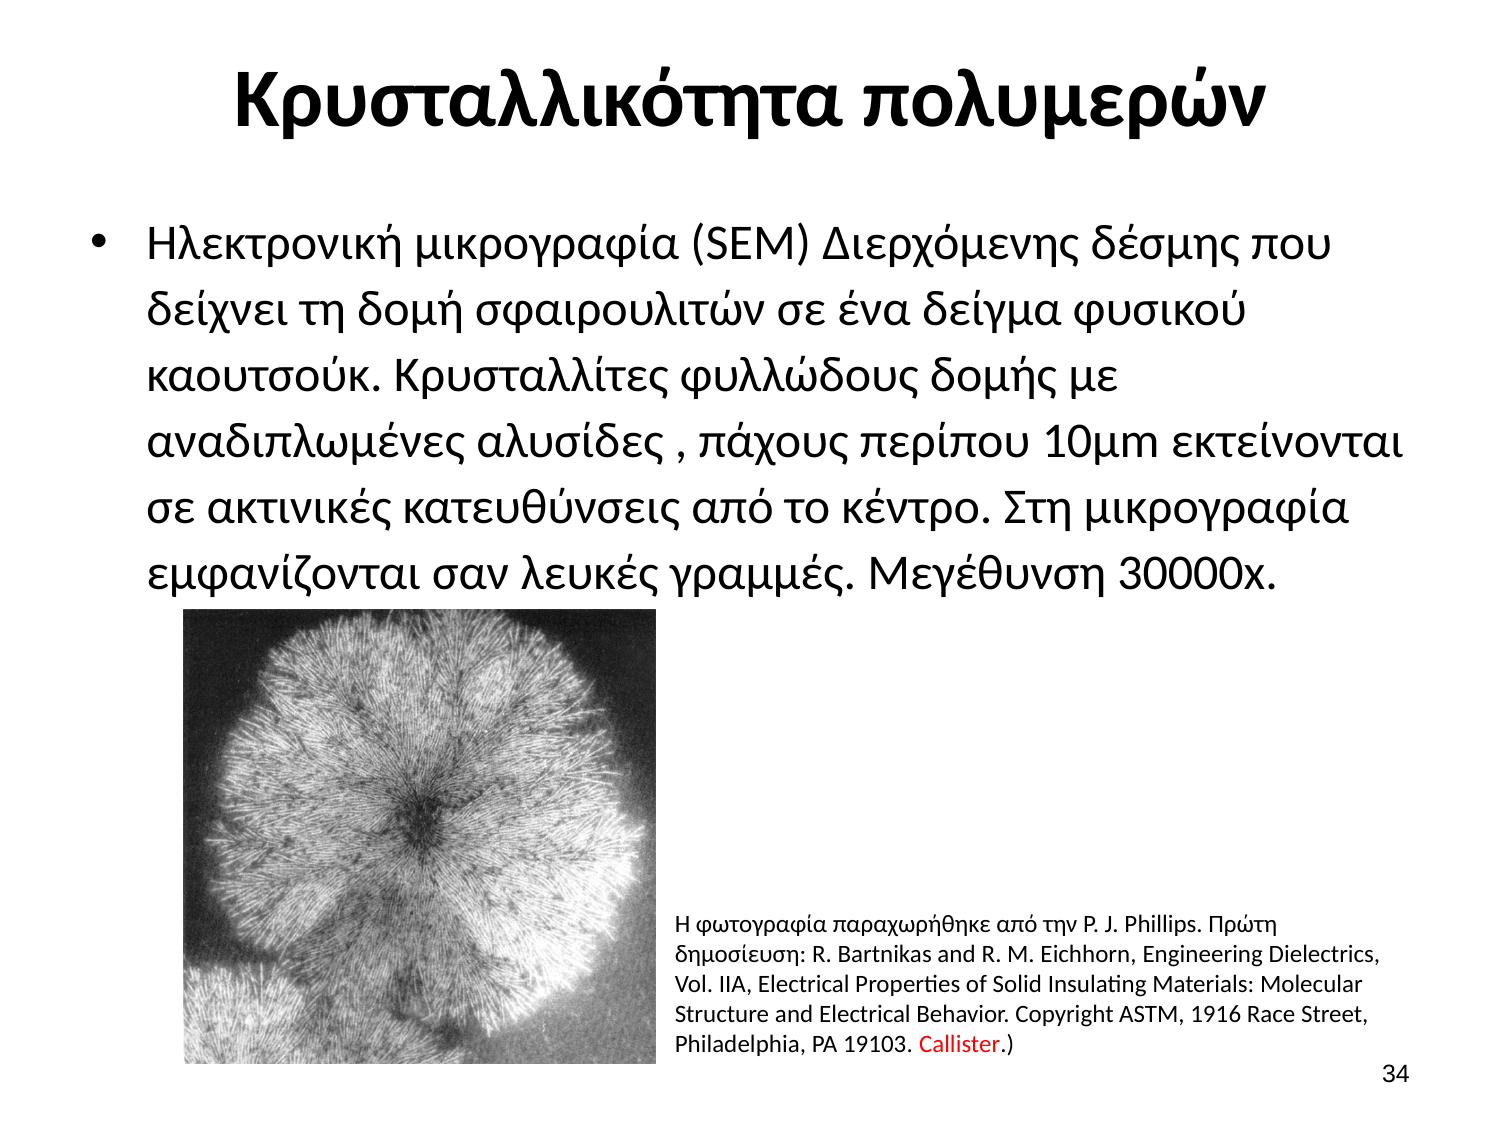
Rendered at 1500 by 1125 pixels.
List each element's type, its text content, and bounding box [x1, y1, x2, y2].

picture [182, 609, 656, 1065]
title Κρυσταλλικότητα πολυμερών [76, 19, 1427, 169]
list Ηλεκτρονική μικρογραφία (SEM) Διερχόμενης δέσμης που δείχνει τη δομή σφαιρουλιτών σε ένα δείγμα φυσικού καουτσούκ. Κρυσταλλίτες φυλλώδους δομής με αναδιπλωμένες αλυσίδες , πάχους περίπου 10μm εκτείνονται σε ακτινικές κατευθύνσεις από το κέντρο. Στη μικρογραφία εμφανίζονται σαν λευκές γραμμές. Μεγέθυνση 30000x. [75, 196, 1425, 1024]
text_box Η φωτογραφία παραχωρήθηκε από την P. J. Phillips. Πρώτη δημοσίευση: R. Bartnikas and R. M. Eichhorn, Engineering Dielectrics, Vol. IIA, Electrical Properties of Solid Insulating Materials: Molecular Structure and Electrical Behavior. Copyright ASTM, 1916 Race Street, Philadelphia, PA 19103. Callister.) [660, 900, 1410, 1065]
slide_number 33 [1074, 1042, 1425, 1103]
